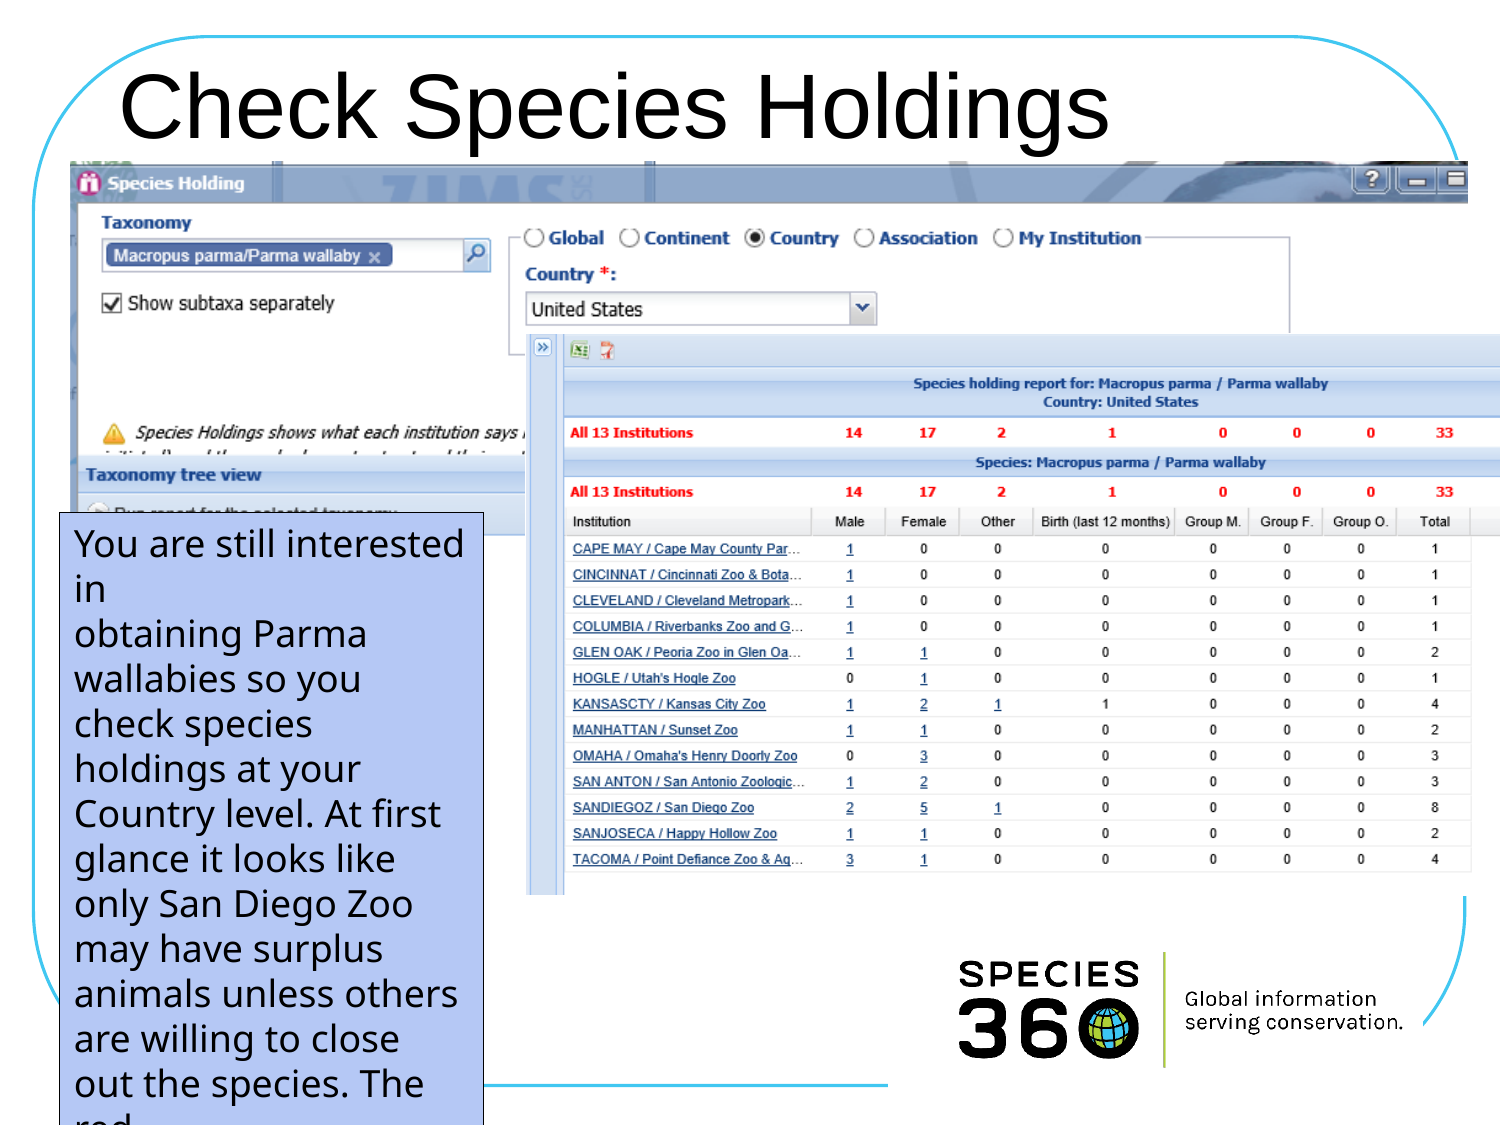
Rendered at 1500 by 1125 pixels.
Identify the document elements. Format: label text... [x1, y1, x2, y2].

text_box You are still interested in obtaining Parma wallabies so you check species holdings at your Country level. At first glance it looks like only San Diego Zoo may have surplus animals unless others are willing to close out the species. The red- necked wallabies may be a better option. [59, 512, 484, 1125]
title Check Species Holdings [103, 0, 1397, 160]
picture [69, 160, 1500, 896]
picture [954, 944, 1407, 1075]
